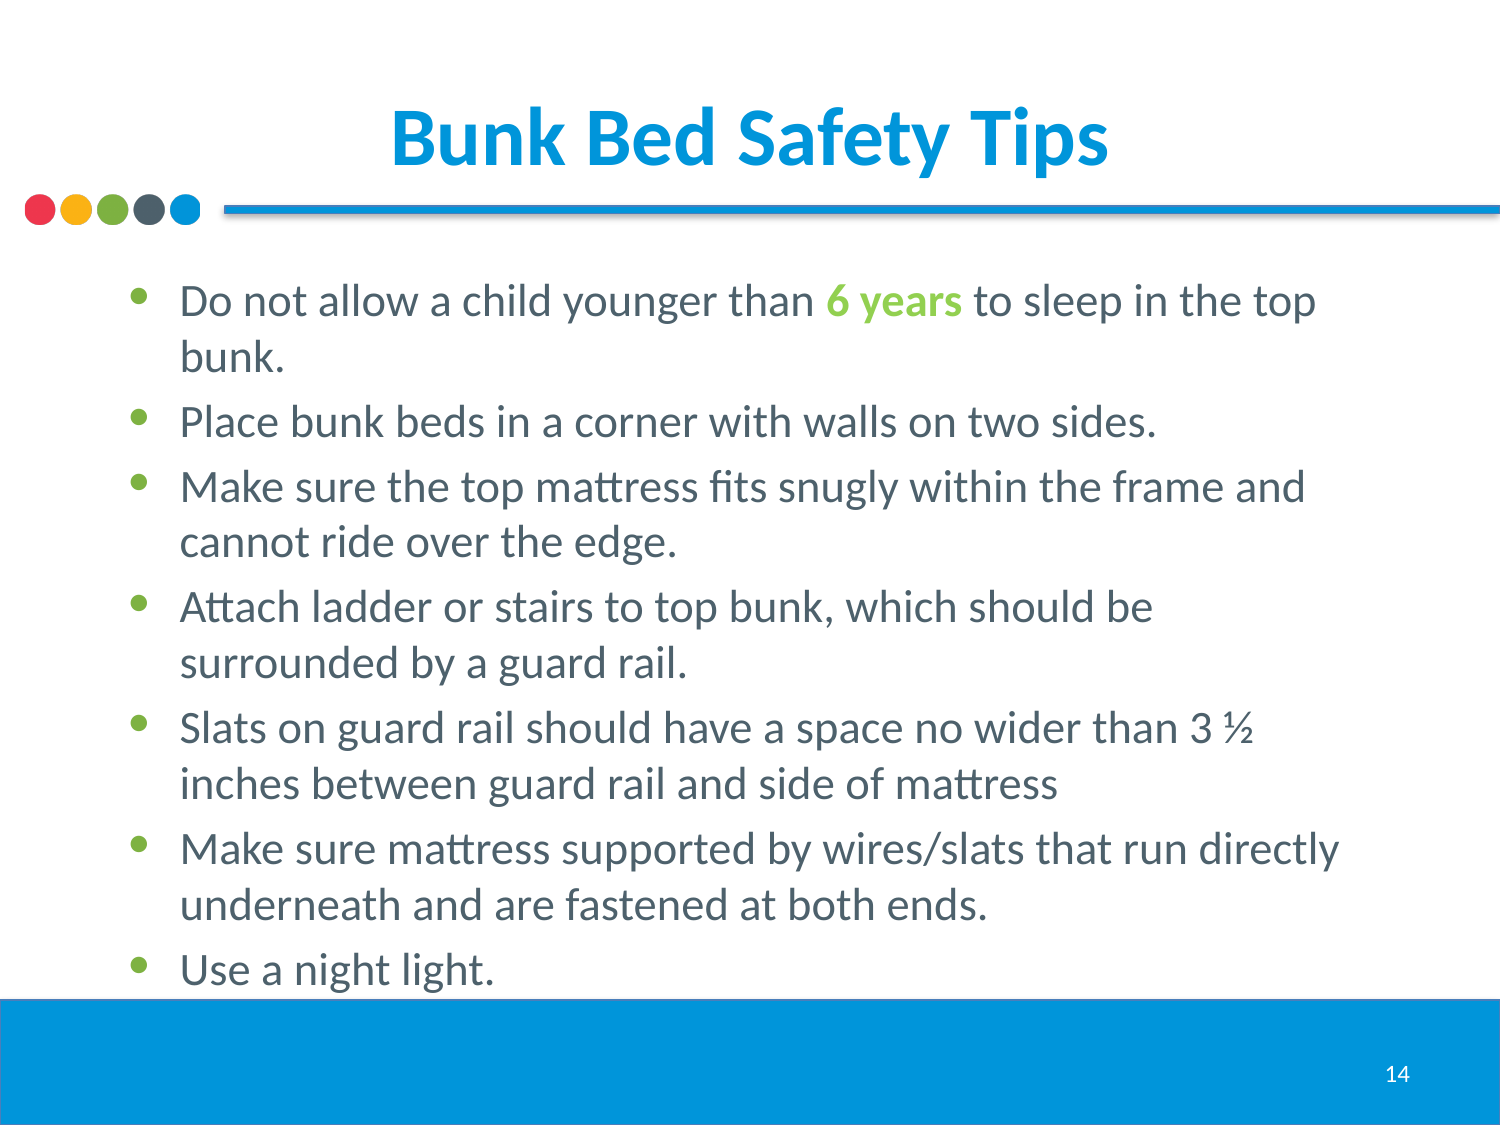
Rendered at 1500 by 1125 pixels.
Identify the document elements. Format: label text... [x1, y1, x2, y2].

list Do not allow a child younger than 6 years to sleep in the top bunk. Place bunk beds in a corner with walls on two sides. Make sure the top mattress fits snugly within the frame and cannot ride over the edge. Attach ladder or stairs to top bunk, which should be surrounded by a guard rail. Slats on guard rail should have a space no wider than 3 ½ inches between guard rail and side of mattress Make sure mattress supported by wires/slats that run directly underneath and are fastened at both ends. Use a night light. [112, 262, 1375, 1005]
title Bunk Bed Safety Tips [0, 75, 1500, 213]
slide_number 14 [1074, 1042, 1425, 1103]
